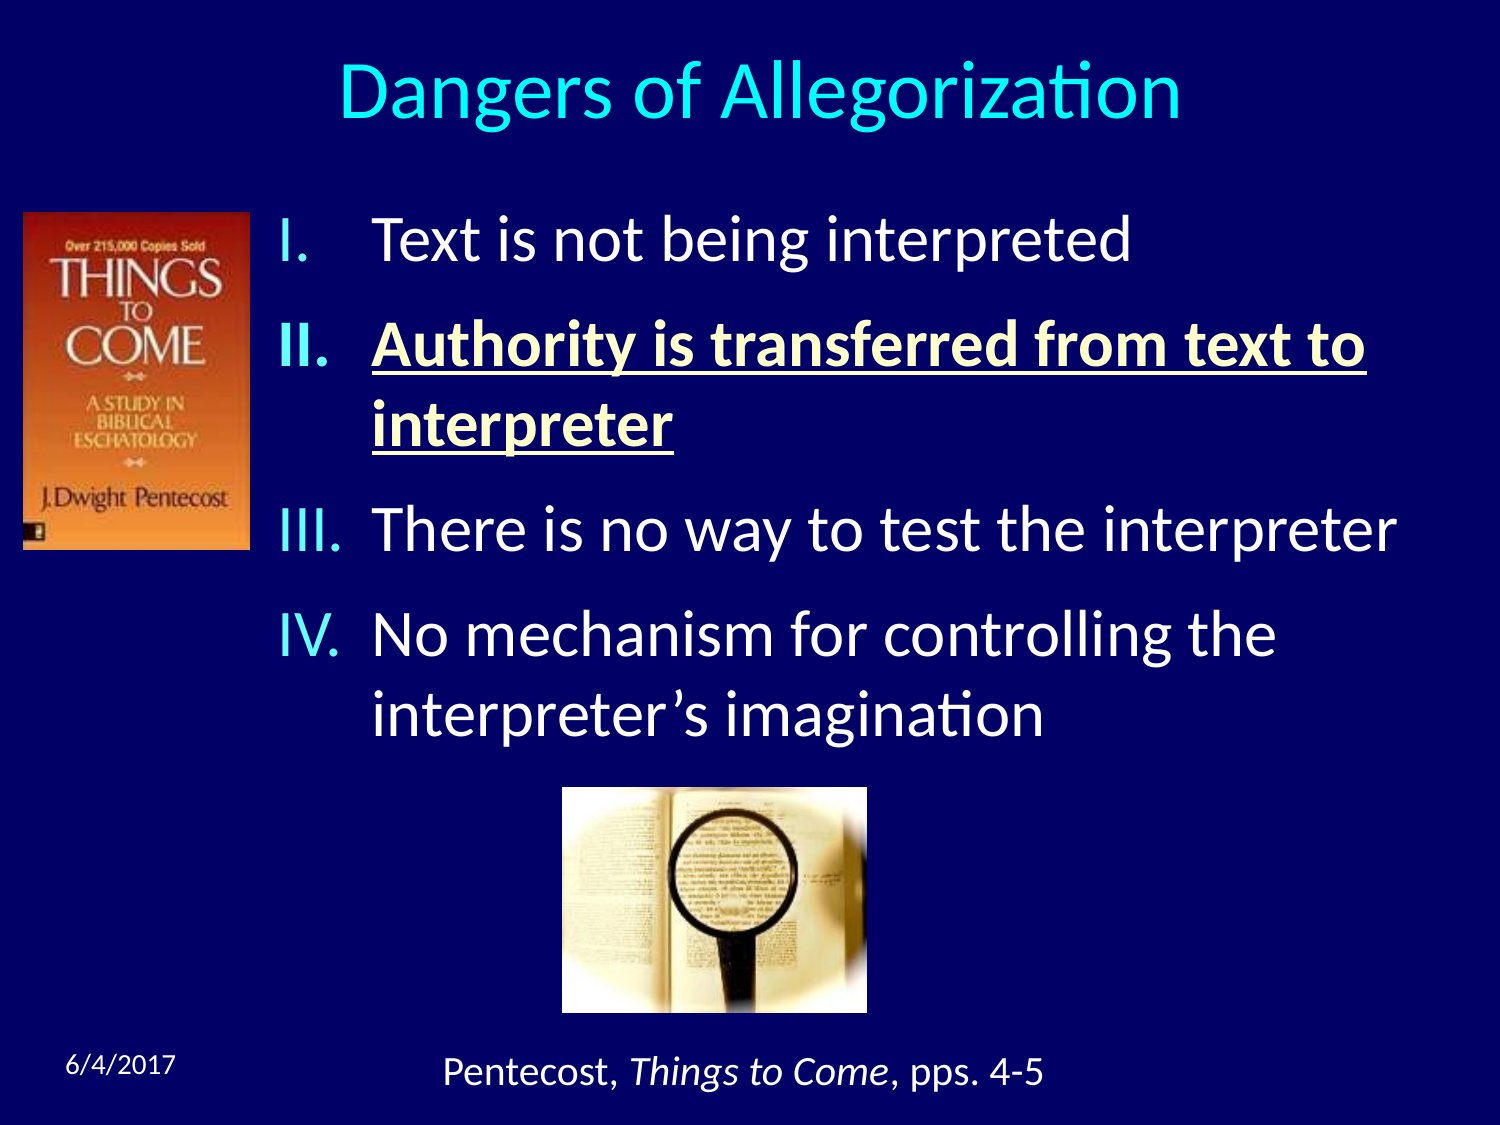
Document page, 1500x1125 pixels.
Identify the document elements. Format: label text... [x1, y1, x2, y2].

picture [22, 212, 251, 551]
title Dangers of Allegorization [112, 37, 1388, 150]
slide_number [49, 1024, 363, 1101]
list Text is not being interpreted Authority is transferred from text to interpreter There is no way to test the interpreter No mechanism for controlling the interpreter’s imagination [262, 187, 1463, 800]
text_box Pentecost, Things to Come, pps. 4-5 [137, 1036, 1350, 1102]
picture [562, 787, 867, 1013]
